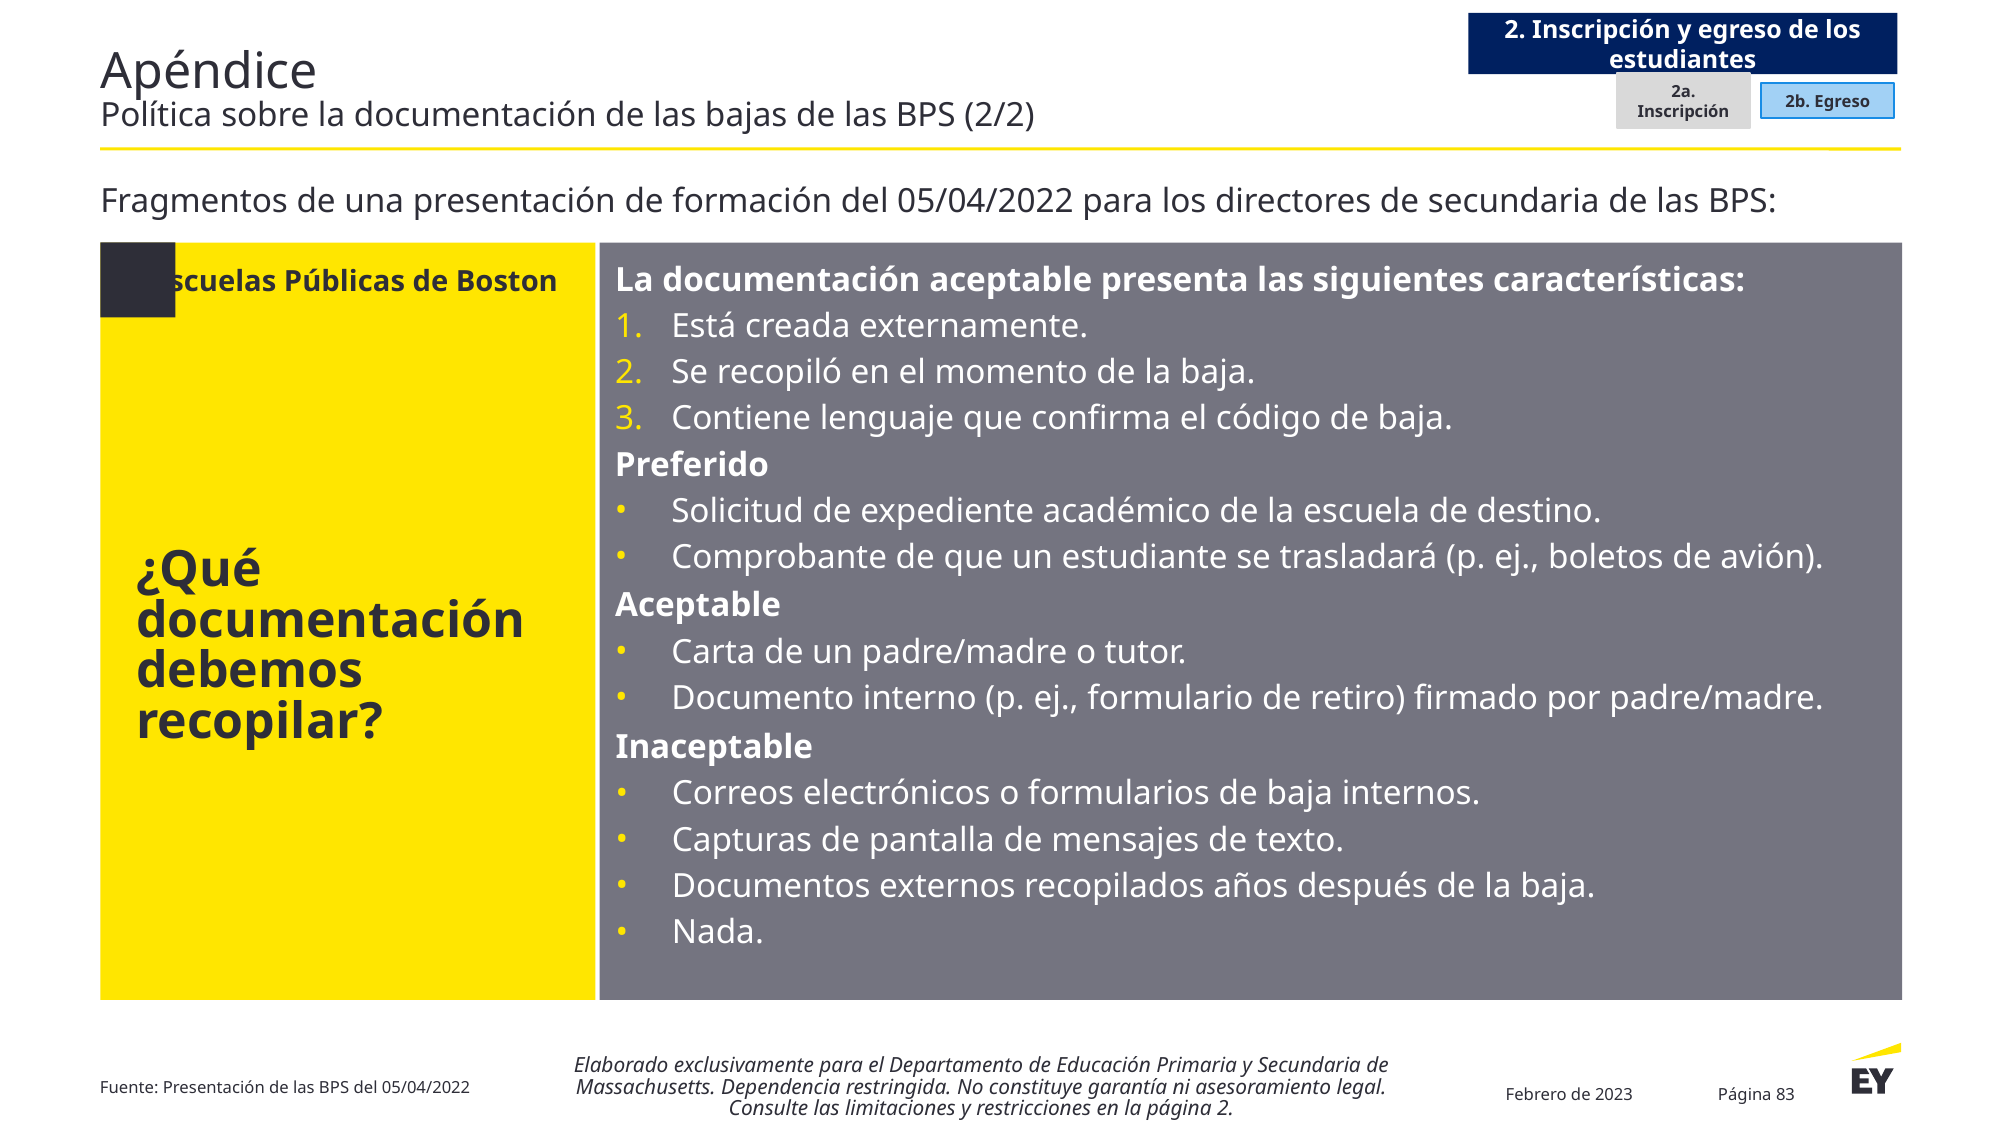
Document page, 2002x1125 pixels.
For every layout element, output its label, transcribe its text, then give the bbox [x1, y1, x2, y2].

slide_number Febrero de 2023 [1490, 1076, 1687, 1106]
text_box Escuelas Públicas de Boston [145, 254, 567, 305]
list Fragmentos de una presentación de formación del 05/04/2022 para los directores de secundaria de las BPS: [100, 178, 1828, 240]
slide_number Página 83 [1703, 1076, 1812, 1106]
text_box Aceptable Carta de un padre/madre o tutor. Documento interno (p. ej., formulario de retiro) firmado por padre/madre. [615, 577, 1871, 716]
text_box Fuente: Presentación de las BPS del 05/04/2022 [99, 1080, 543, 1098]
text_box La documentación aceptable presenta las siguientes características: Está creada externamente. Se recopiló en el momento de la baja. Contiene lenguaje que confirma el código de baja. [597, 240, 1904, 1002]
text_box 2a. Inscripción [1615, 71, 1752, 130]
text_box Elaborado exclusivamente para el Departamento de Educación Primaria y Secundaria de Massachusetts. Dependencia restringida. No constituye garantía ni asesoramiento legal. Consulte las limitaciones y restricciones en la página 2. [559, 1050, 1404, 1120]
text_box ¿Qué documentación debemos recopilar? [136, 539, 596, 750]
text_box 2b. Egreso [1759, 81, 1896, 120]
text_box Inaceptable Correos electrónicos o formularios de baja internos. Capturas de pantalla de mensajes de texto. Documentos externos recopilados años después de la baja. Nada. [615, 719, 1871, 951]
text_box [98, 240, 597, 1002]
title Apéndice Política sobre la documentación de las bajas de las BPS (2/2) [100, 48, 1901, 146]
text_box Preferido Solicitud de expediente académico de la escuela de destino. Comprobante de que un estudiante se trasladará (p. ej., boletos de avión). [614, 436, 1870, 576]
text_box 2. Inscripción y egreso de los estudiantes [1466, 11, 1899, 76]
text_box [98, 240, 177, 320]
